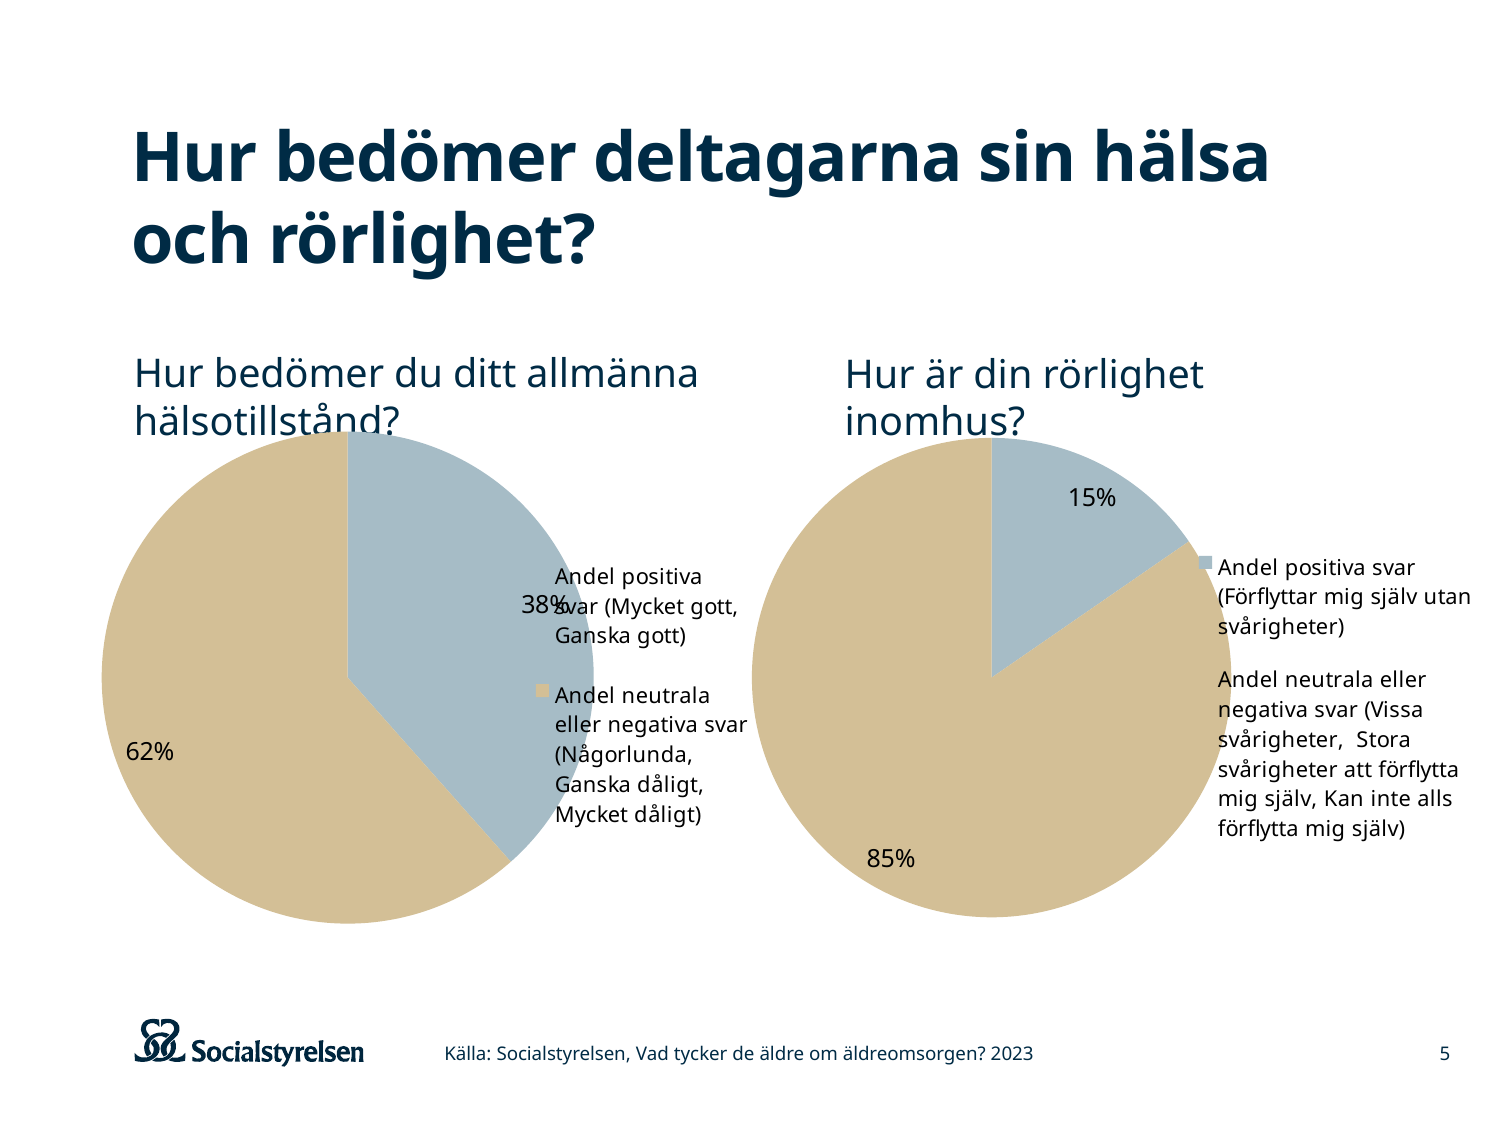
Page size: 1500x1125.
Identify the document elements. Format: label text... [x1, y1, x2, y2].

slide_number 5 [1379, 1032, 1451, 1077]
text_box Hur bedömer du ditt allmänna hälsotillstånd? [118, 340, 731, 419]
title Hur bedömer deltagarna sin hälsa och rörlighet? [131, 112, 1373, 289]
chart [60, 421, 1500, 935]
footer Källa: Socialstyrelsen, Vad tycker de äldre om äldreomsorgen? 2023 [444, 1032, 1110, 1077]
text_box Hur är din rörlighet inomhus? [829, 341, 1386, 419]
